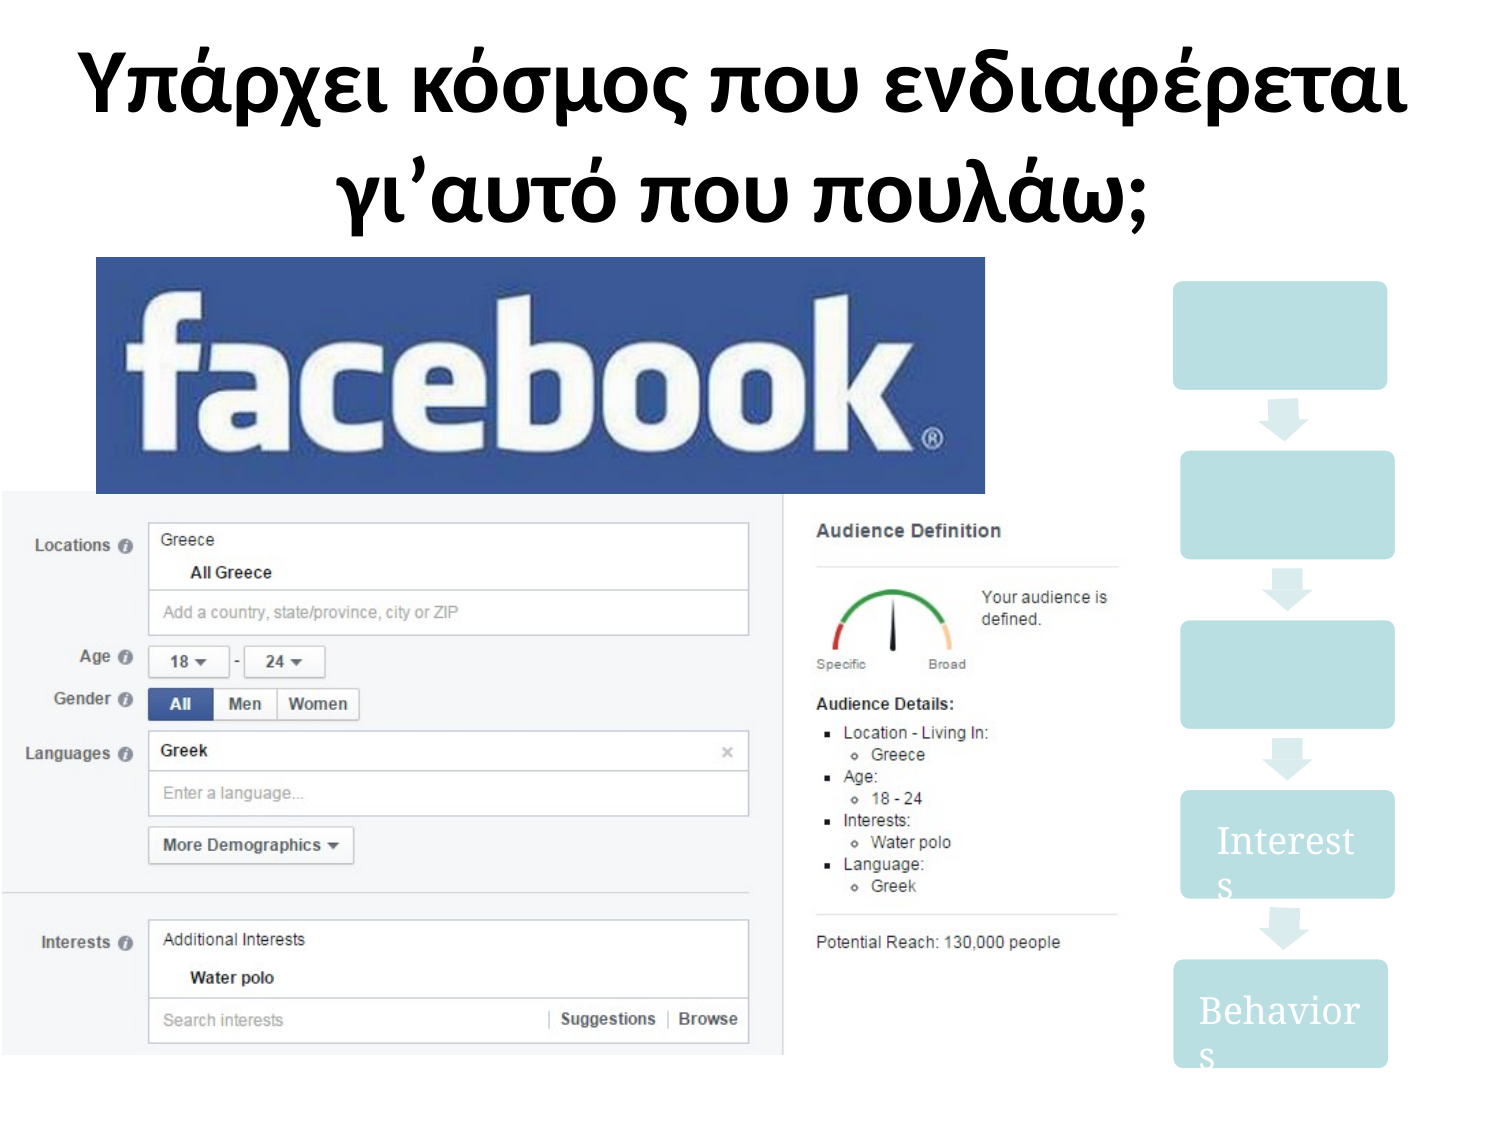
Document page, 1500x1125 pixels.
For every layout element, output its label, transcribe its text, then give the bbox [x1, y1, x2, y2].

text_box [1178, 618, 1398, 732]
text_box [1171, 957, 1391, 1071]
text_box [1178, 787, 1398, 901]
text_box [1261, 568, 1313, 611]
text_box [96, 257, 986, 494]
text_box [2, 491, 1128, 1055]
text_box [1170, 279, 1390, 393]
text_box Behaviors [1196, 986, 1366, 1077]
text_box Interests [1214, 817, 1361, 908]
title Υπάρχει κόσμος που ενδιαφέρεται γι’αυτό που πουλάω; [32, 20, 1455, 241]
text_box [1178, 448, 1398, 562]
text_box [1258, 398, 1310, 442]
text_box [1261, 738, 1313, 781]
text_box [1258, 907, 1310, 951]
